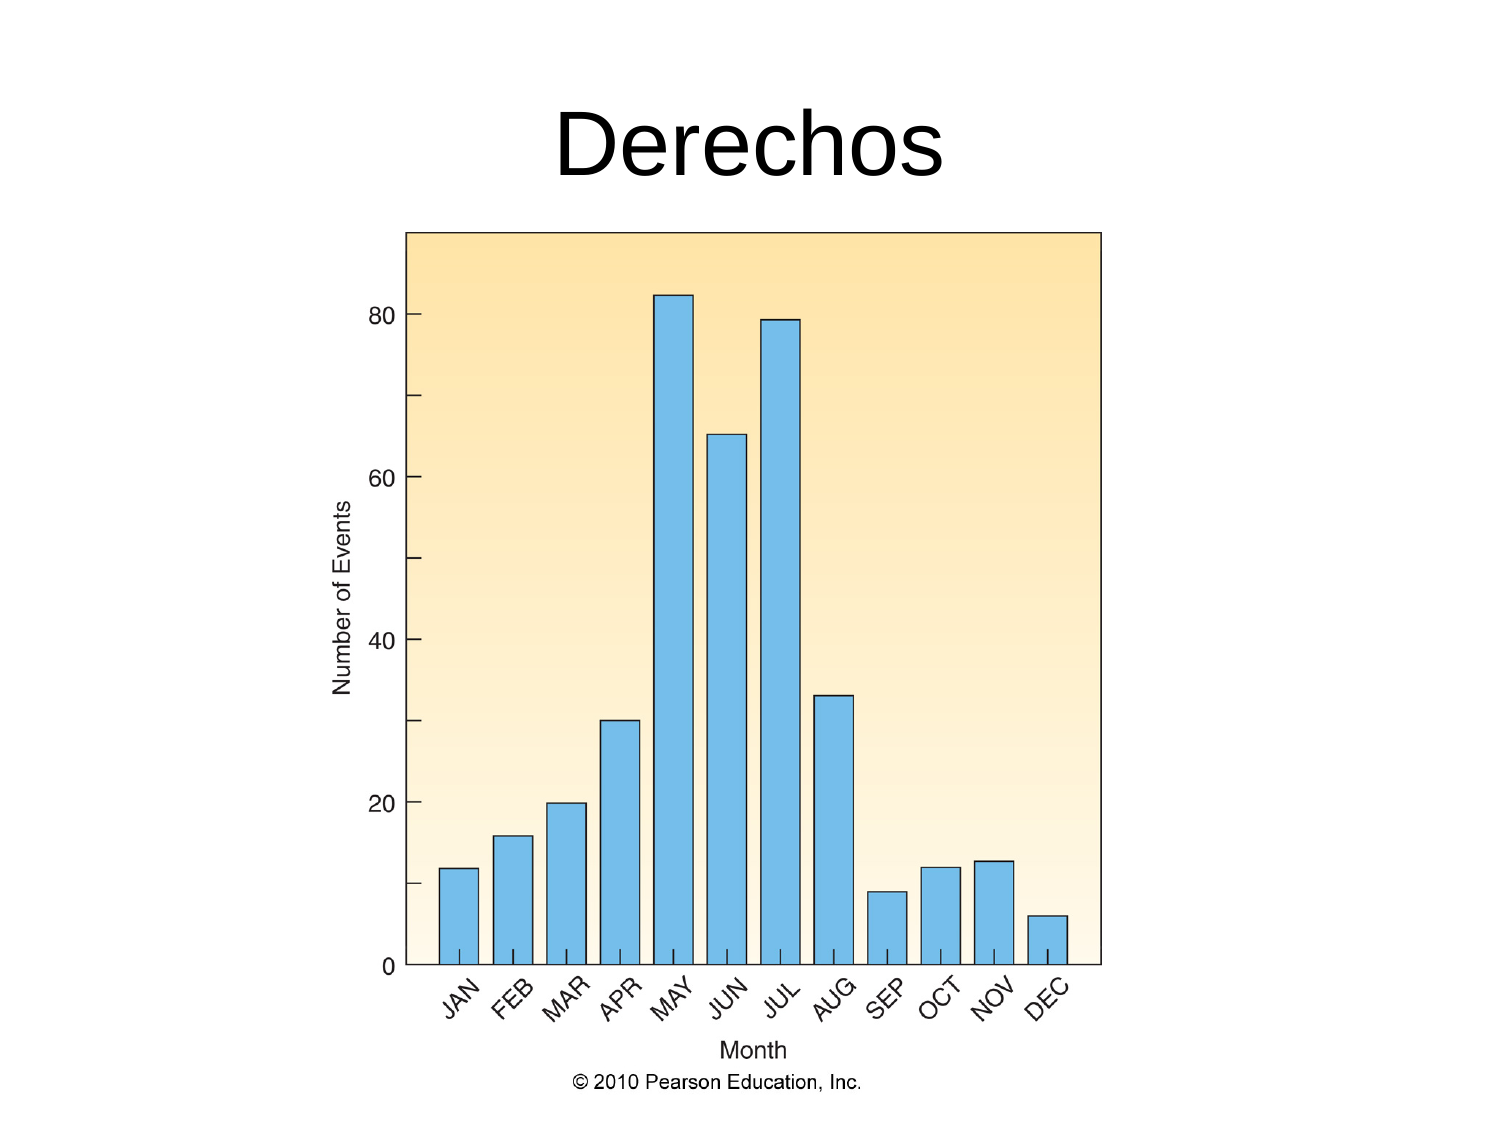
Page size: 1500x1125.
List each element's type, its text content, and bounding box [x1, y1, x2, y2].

title Derechos [75, 45, 1425, 233]
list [324, 224, 1109, 1100]
